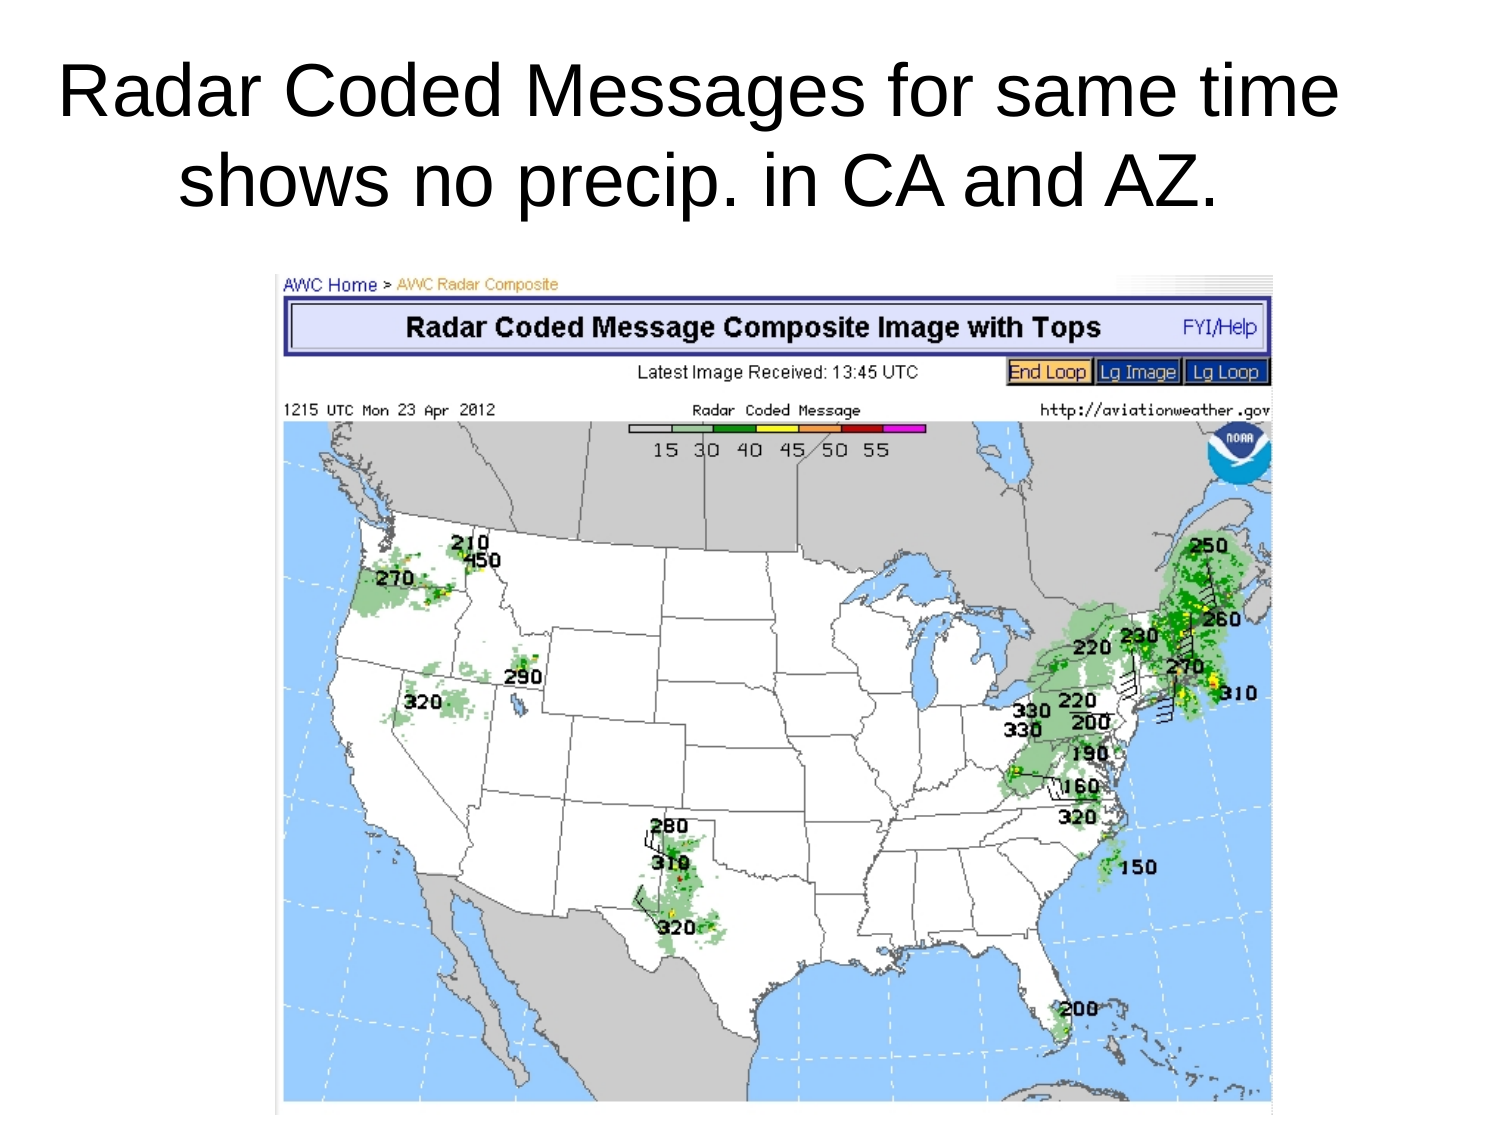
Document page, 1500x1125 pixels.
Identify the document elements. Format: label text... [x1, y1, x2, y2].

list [274, 274, 1273, 1116]
title Radar Coded Messages for same time shows no precip. in CA and AZ. [24, 37, 1376, 226]
